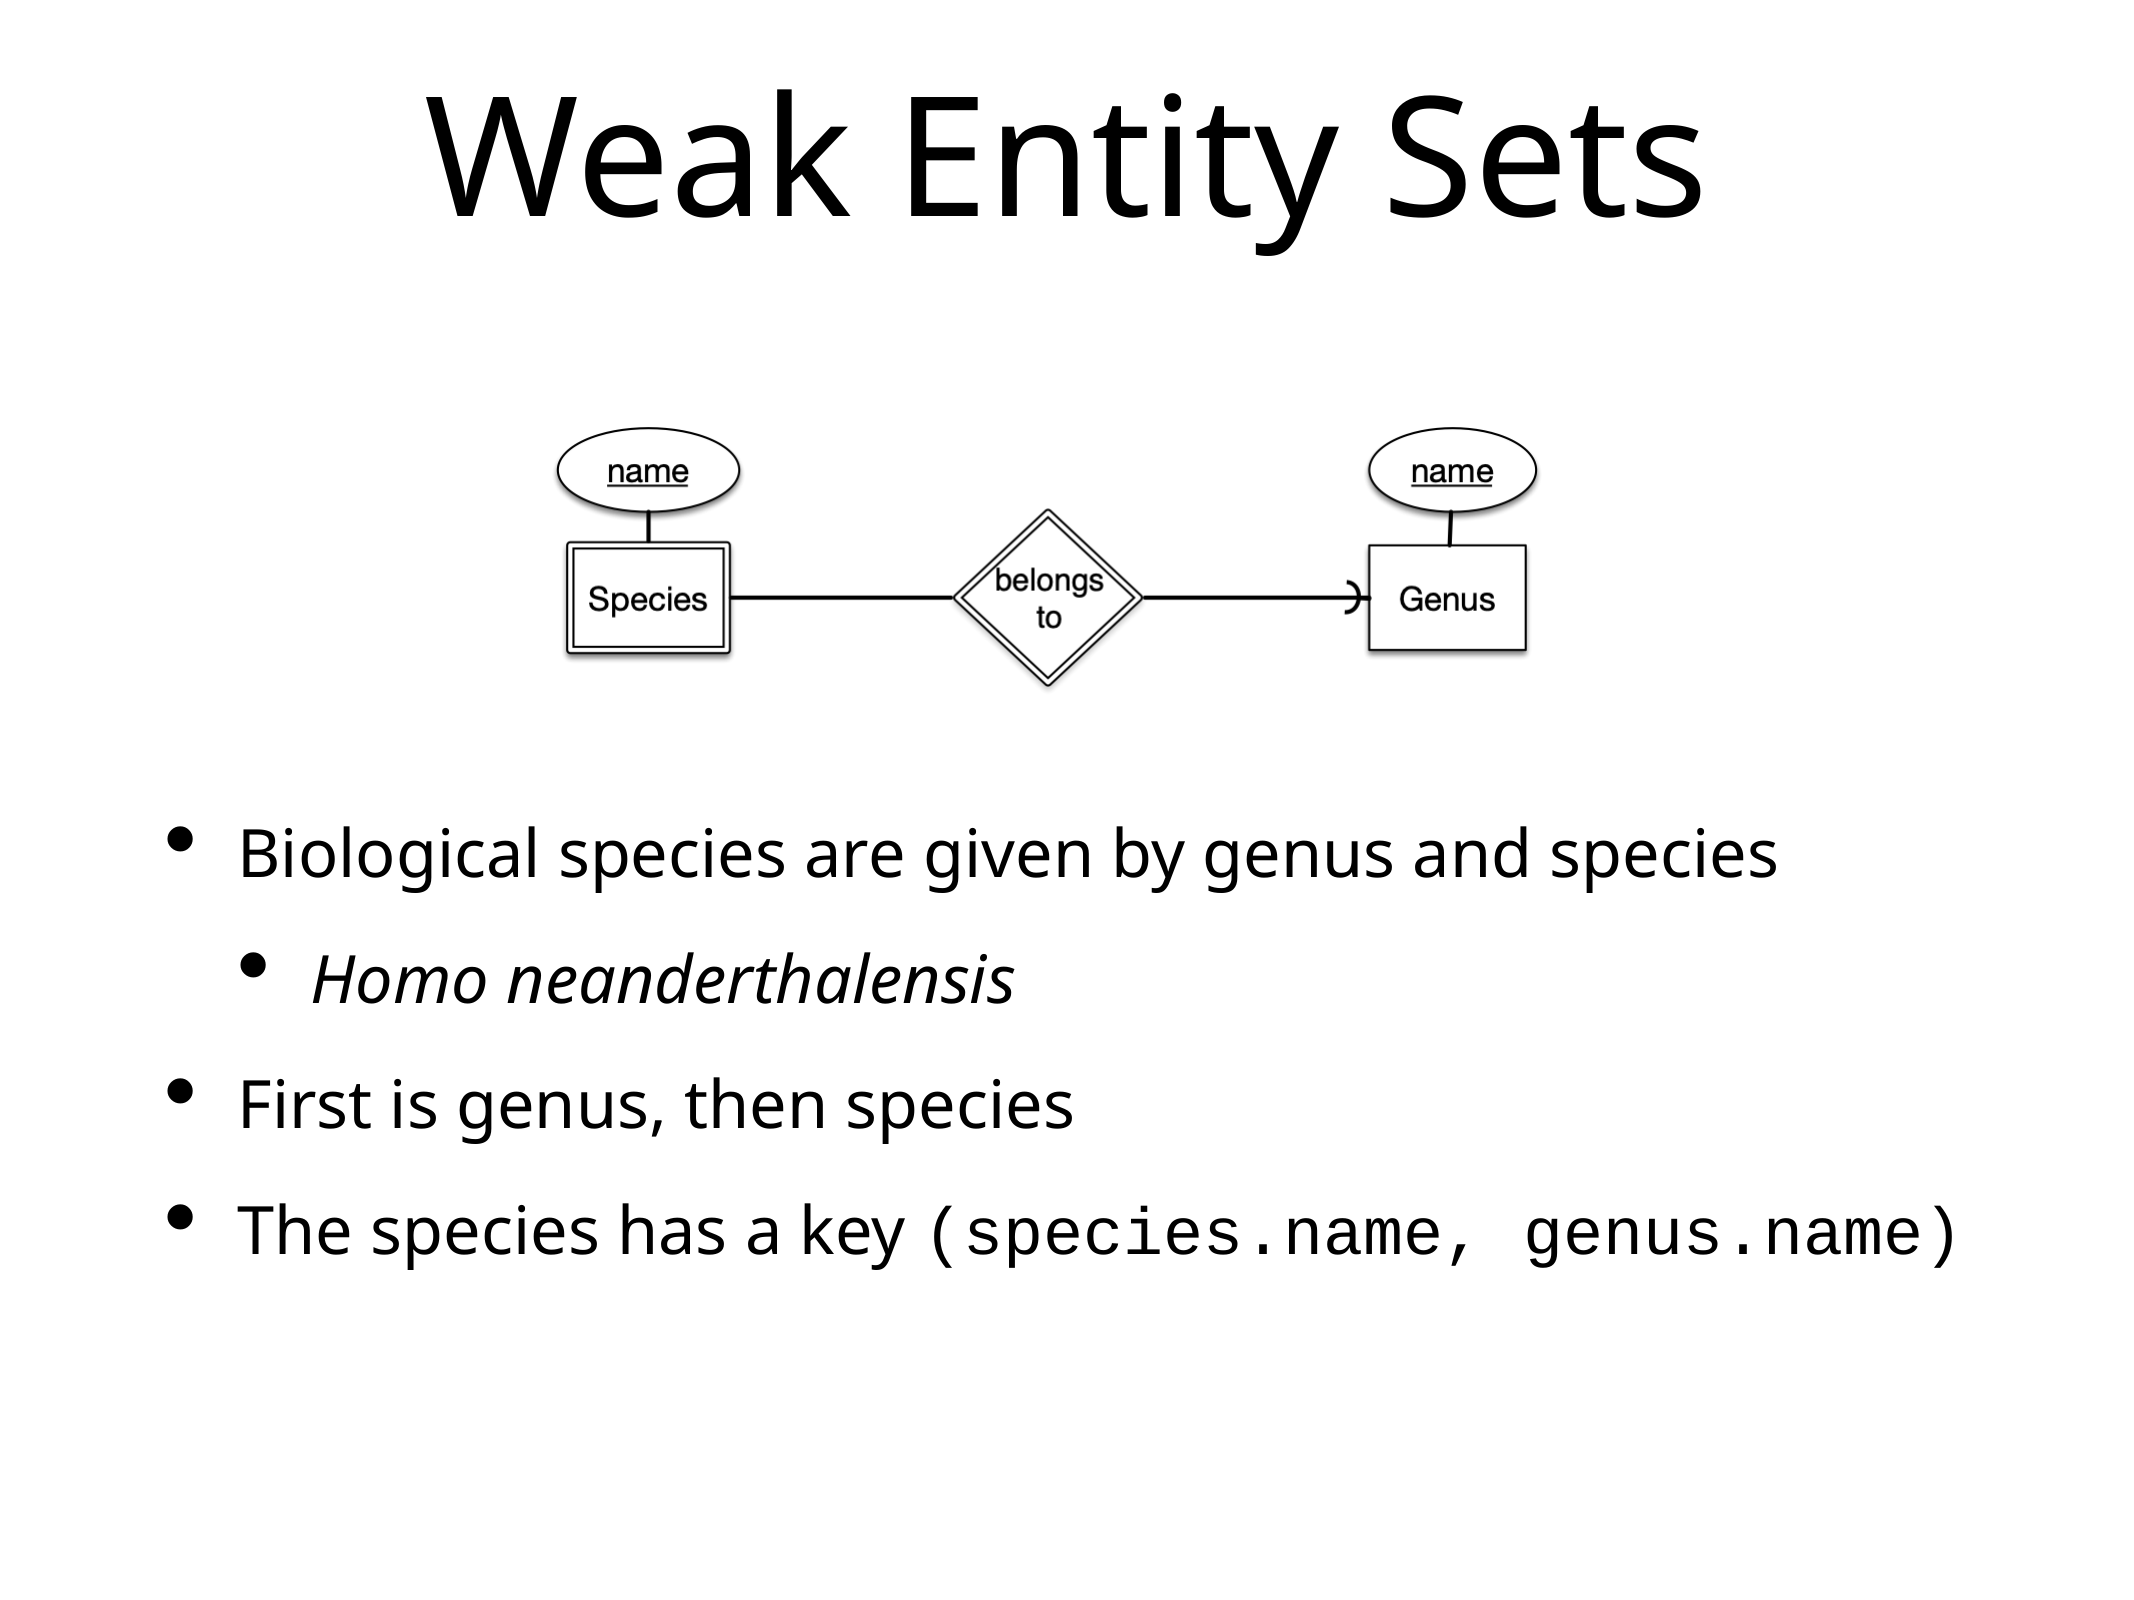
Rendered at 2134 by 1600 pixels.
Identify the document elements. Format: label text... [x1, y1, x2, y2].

list Biological species are given by genus and species Homo neanderthalensis First is genus, then species The species has a key (species.name, genus.name) [155, 424, 1978, 1457]
picture [550, 424, 1545, 696]
title Weak Entity Sets [155, 41, 1978, 397]
